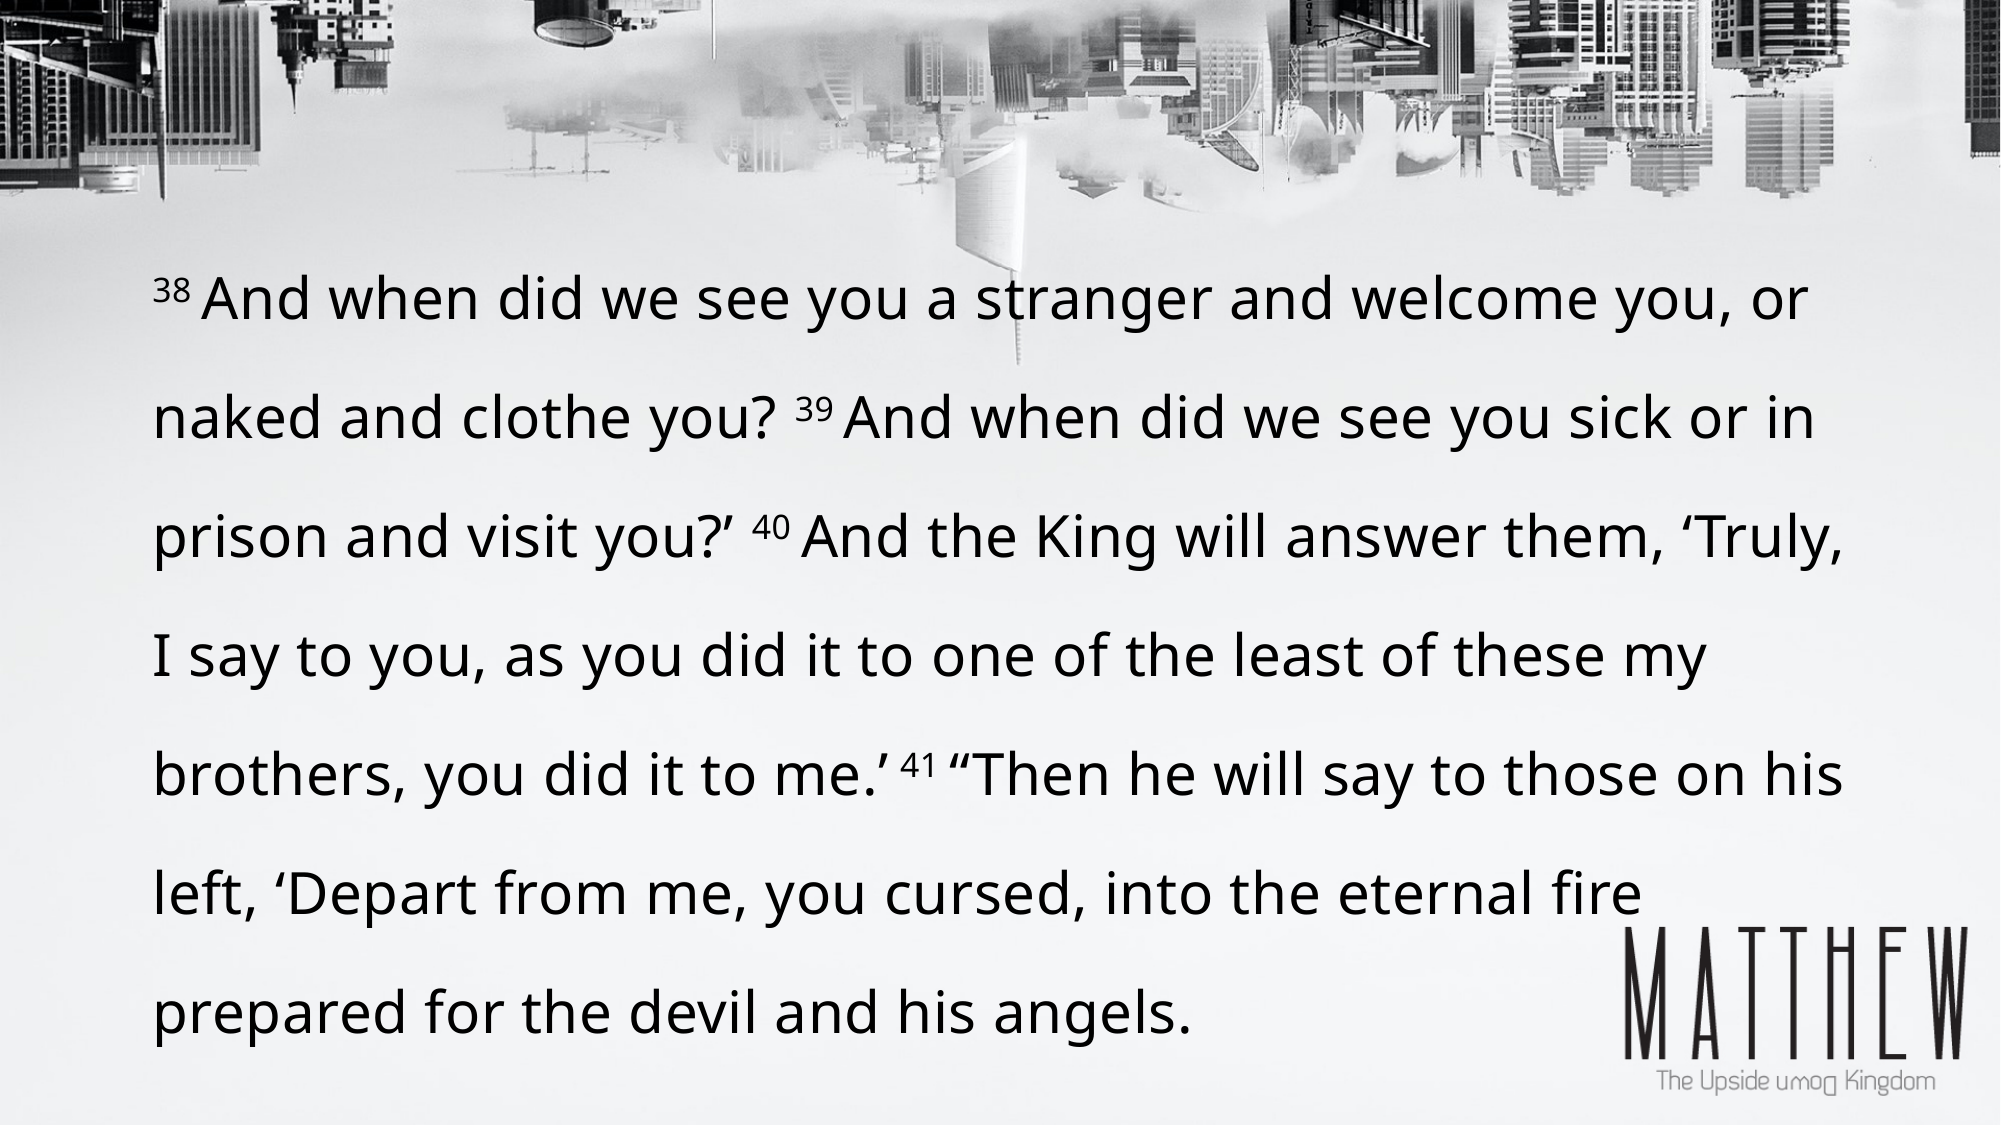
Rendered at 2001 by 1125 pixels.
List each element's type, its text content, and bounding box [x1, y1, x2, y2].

list 38 And when did we see you a stranger and welcome you, or naked and clothe you? 39 And when did we see you sick or in prison and visit you?’ 40 And the King will answer them, ‘Truly, I say to you, as you did it to one of the least of these my brothers, you did it to me.’ 41 “Then he will say to those on his left, ‘Depart from me, you cursed, into the eternal fire prepared for the devil and his angels. [137, 204, 1863, 1006]
picture [0, 0, 2001, 1125]
